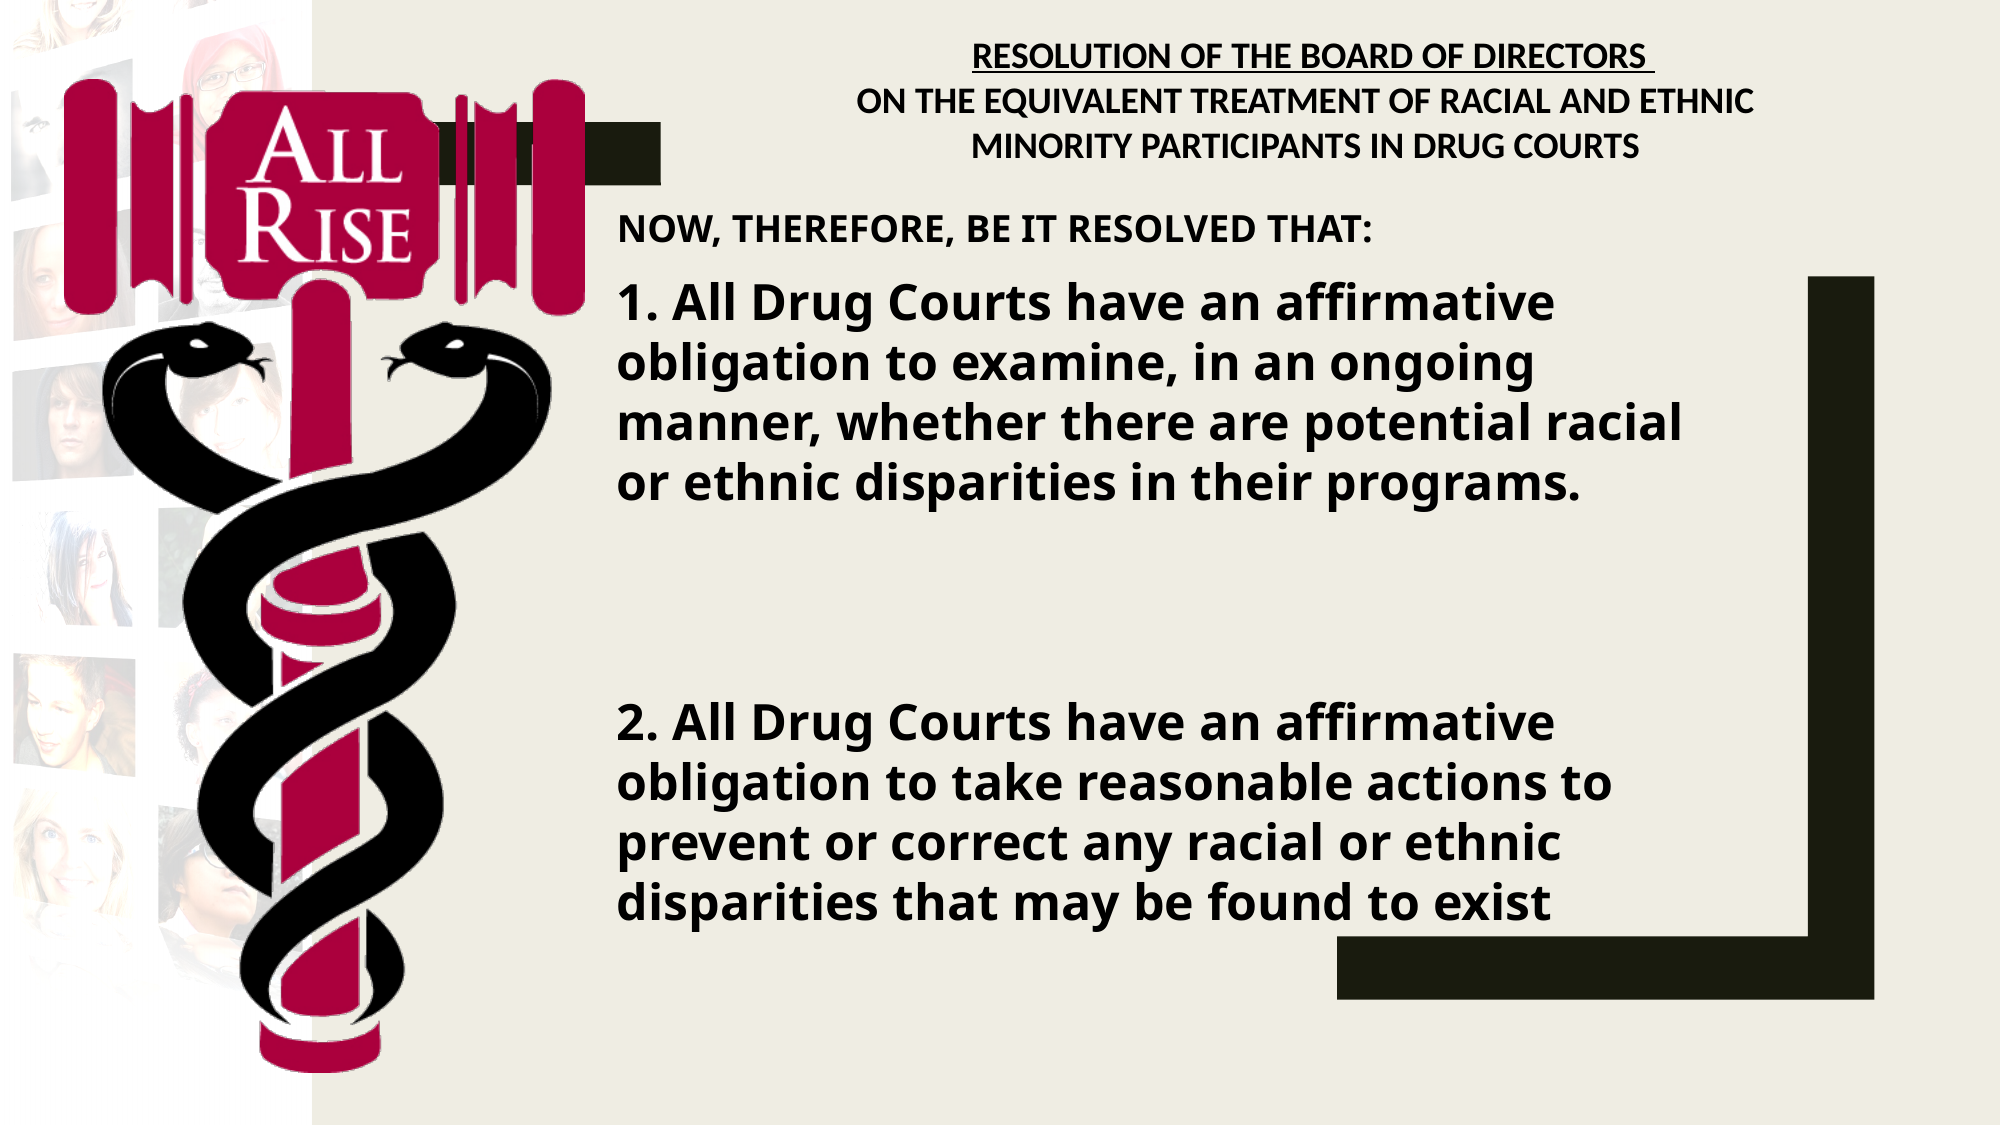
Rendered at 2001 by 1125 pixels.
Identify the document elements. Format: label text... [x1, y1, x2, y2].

picture [0, 0, 585, 1125]
text_box NOW, THEREFORE, BE IT RESOLVED THAT: 1. All Drug Courts have an affirmative obligation to examine, in an ongoing manner, whether there are potential racial or ethnic disparities in their programs. 2. All Drug Courts have an affirmative obligation to take reasonable actions to prevent or correct any racial or ethnic disparities that may be found to exist [602, 198, 1751, 1003]
text_box RESOLUTION OF THE BOARD OF DIRECTORS ON THE EQUIVALENT TREATMENT OF RACIAL AND ETHNIC MINORITY PARTICIPANTS IN DRUG COURTS [620, 0, 2000, 174]
